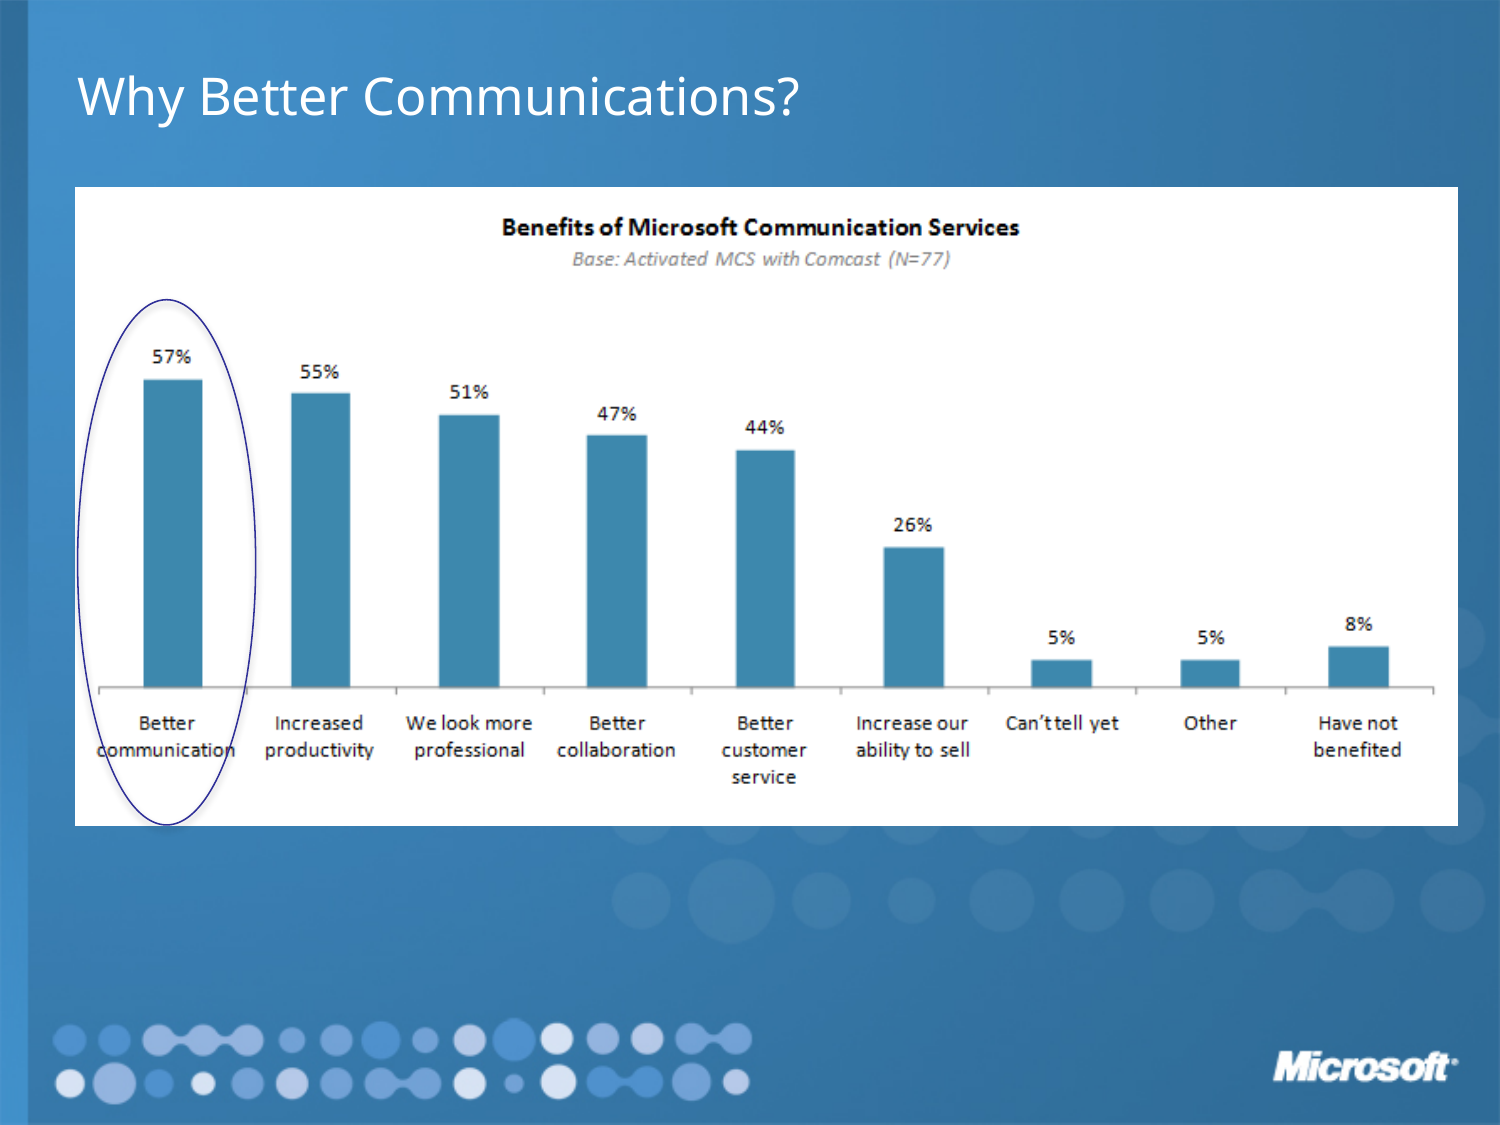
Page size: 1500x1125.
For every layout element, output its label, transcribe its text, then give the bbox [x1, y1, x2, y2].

picture [0, 0, 1500, 1125]
title Why Better Communications? [62, 37, 1438, 152]
